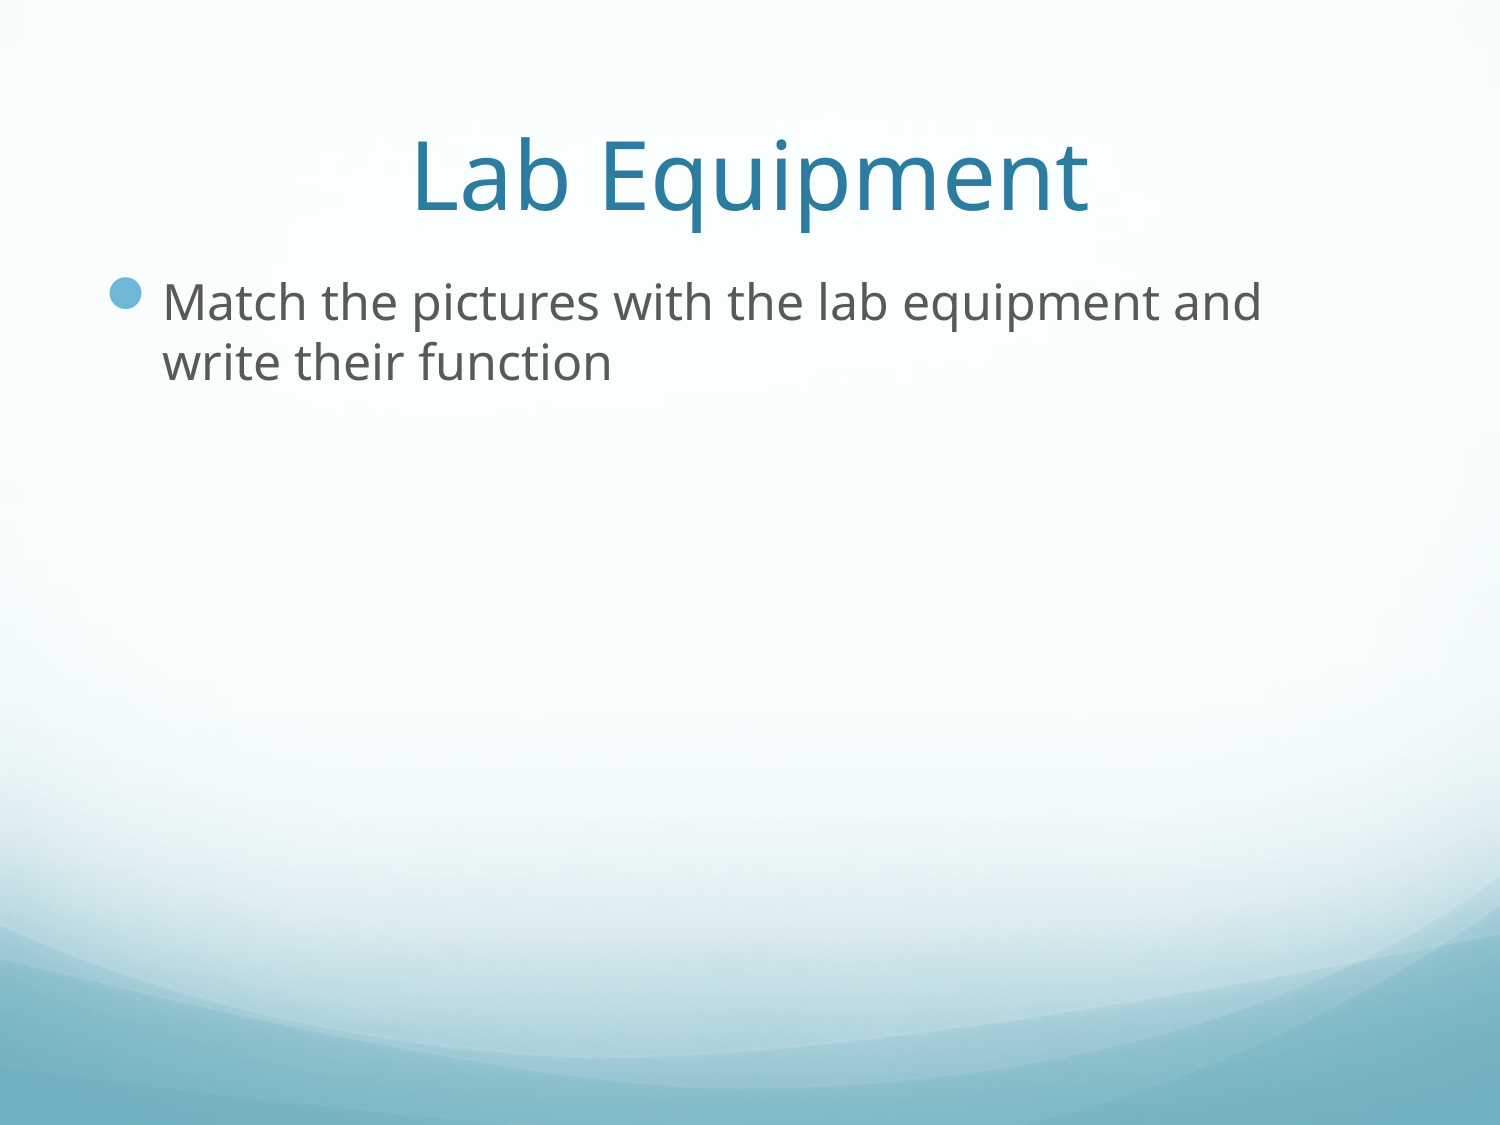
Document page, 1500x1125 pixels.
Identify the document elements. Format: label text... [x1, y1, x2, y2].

title Lab Equipment [90, 17, 1410, 237]
list Match the pictures with the lab equipment and write their function [90, 262, 1410, 975]
